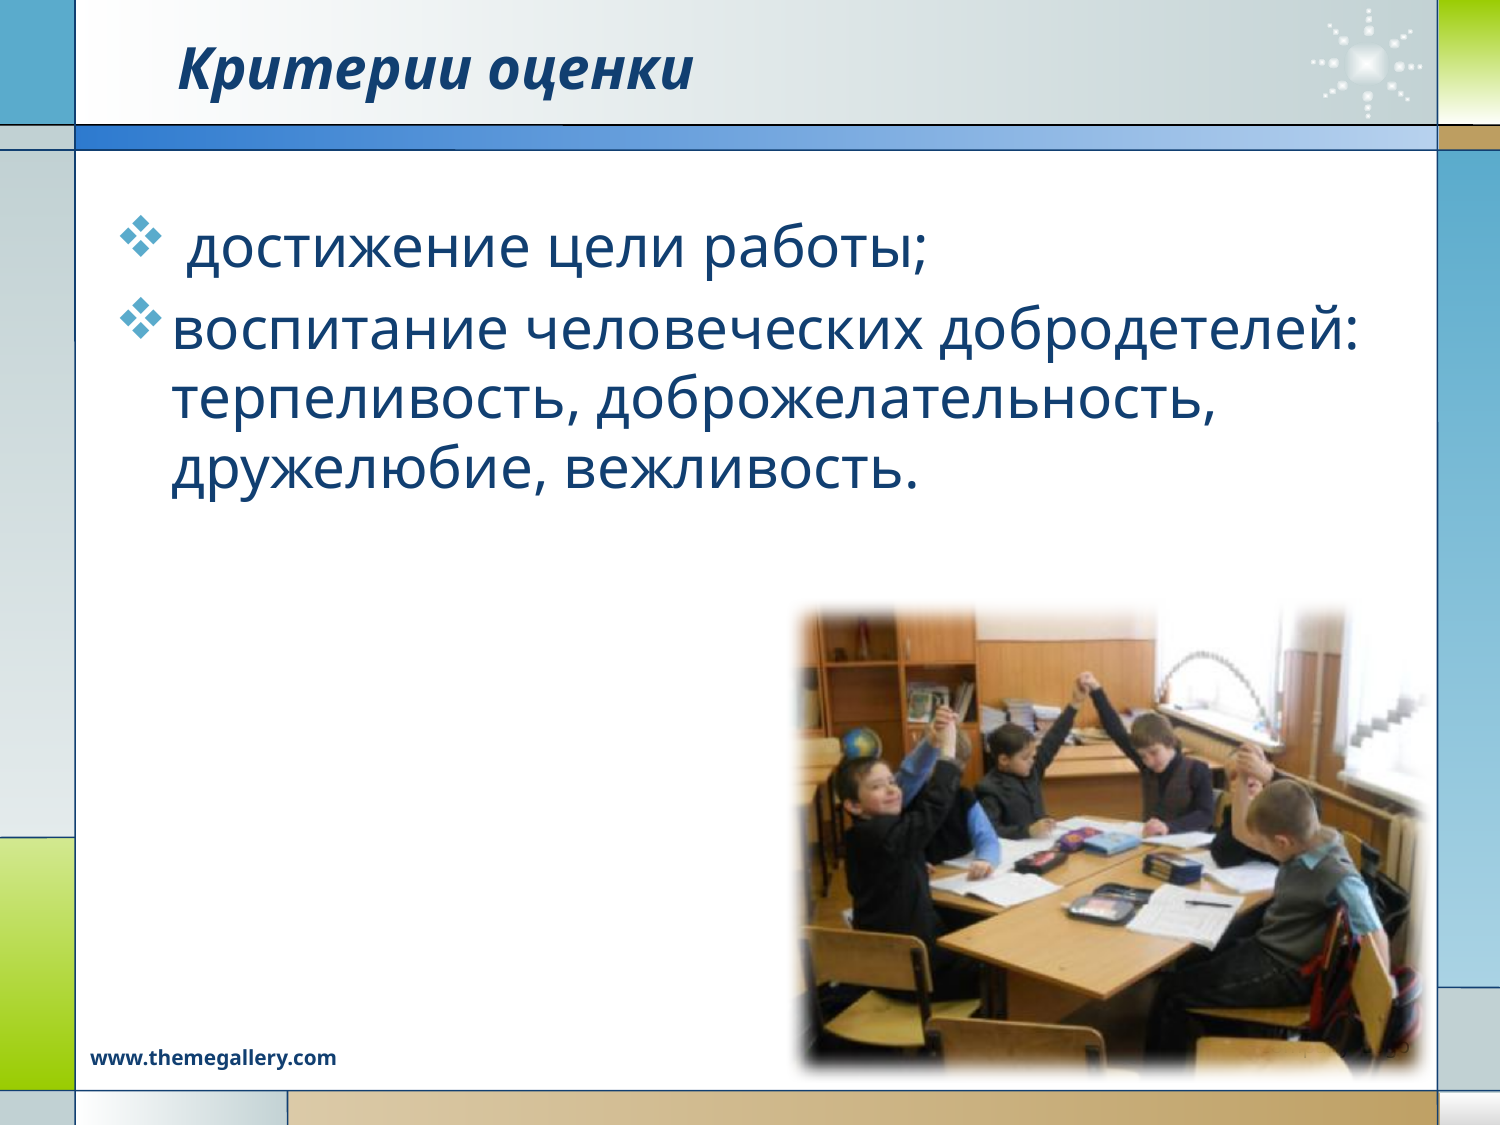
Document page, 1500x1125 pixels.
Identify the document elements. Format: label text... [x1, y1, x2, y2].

list достижение цели работы; воспитание человеческих добродетелей: терпеливость, доброжелательность, дружелюбие, вежливость. [99, 201, 1417, 1010]
title Критерии оценки [162, 19, 1263, 113]
picture [784, 597, 1434, 1085]
slide_number www.themegallery.com [74, 1037, 426, 1078]
